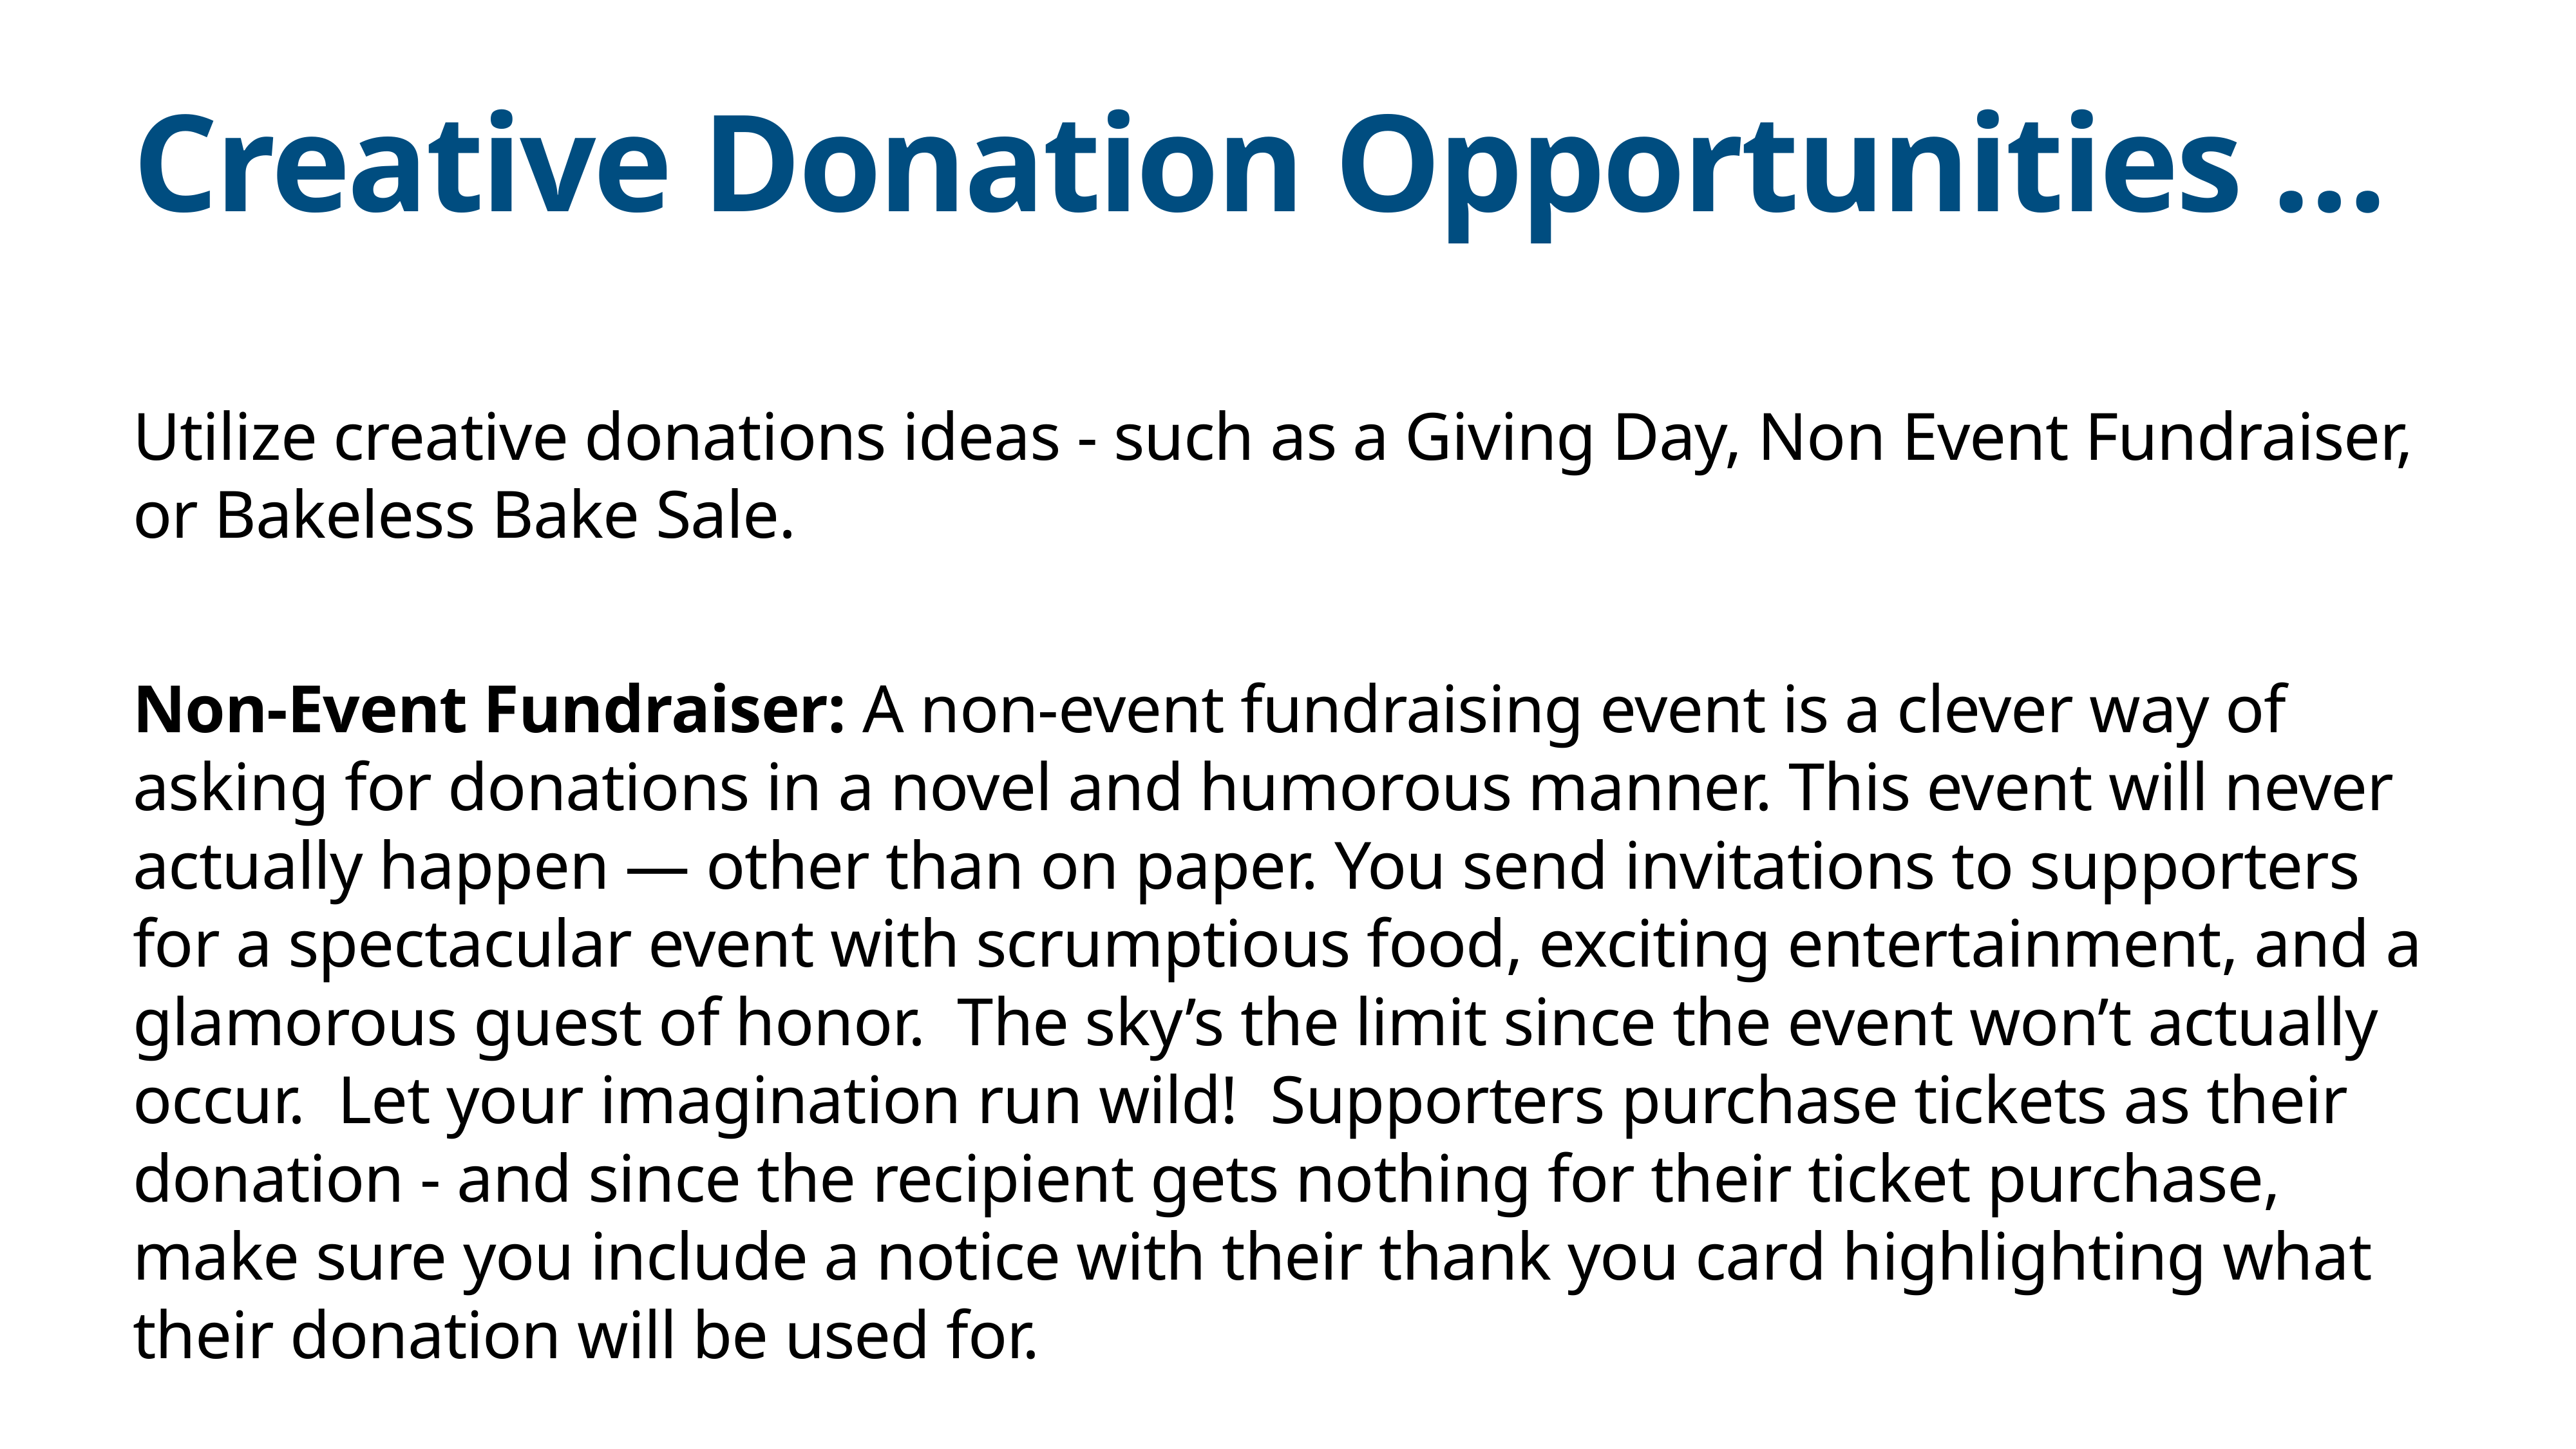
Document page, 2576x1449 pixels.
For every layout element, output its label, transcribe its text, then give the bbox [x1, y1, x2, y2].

list Utilize creative donations ideas - such as a Giving Day, Non Event Fundraiser, or Bakeless Bake Sale. Non-Event Fundraiser: A non-event fundraising event is a clever way of asking for donations in a novel and humorous manner. This event will never actually happen — other than on paper. You send invitations to supporters for a spectacular event with scrumptious food, exciting entertainment, and a glamorous guest of honor. The sky’s the limit since the event won’t actually occur. Let your imagination run wild! Supporters purchase tickets as their donation - and since the recipient gets nothing for their ticket purchase, make sure you include a notice with their thank you card highlighting what their donation will be used for. [127, 389, 2449, 1362]
title Creative Donation Opportunities … [127, 102, 2449, 318]
